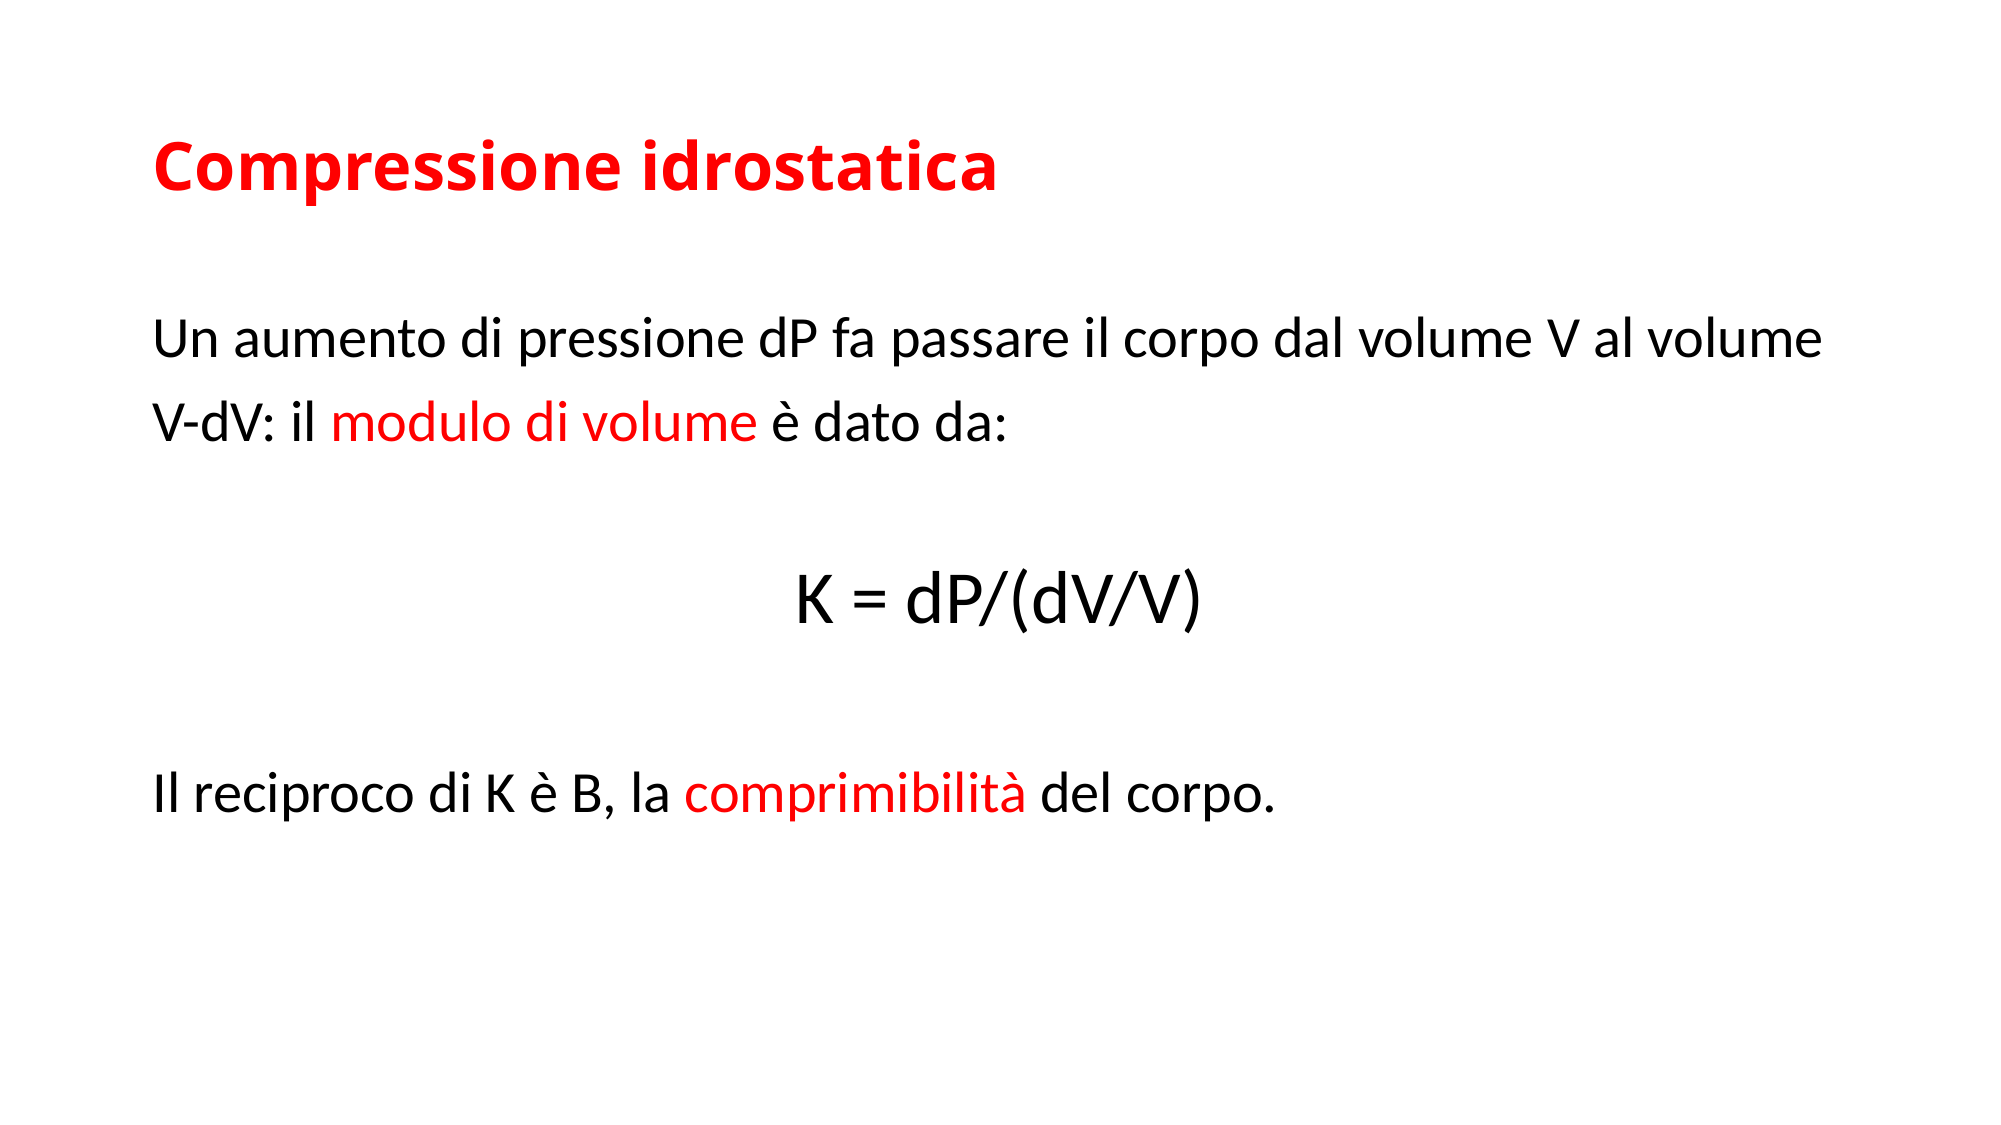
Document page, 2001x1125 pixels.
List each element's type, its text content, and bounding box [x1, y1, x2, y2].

list Un aumento di pressione dP fa passare il corpo dal volume V al volume V-dV: il modulo di volume è dato da: K = dP/(dV/V) Il reciproco di K è B, la comprimibilità del corpo. [137, 299, 1863, 1014]
title Compressione idrostatica [137, 59, 1863, 278]
